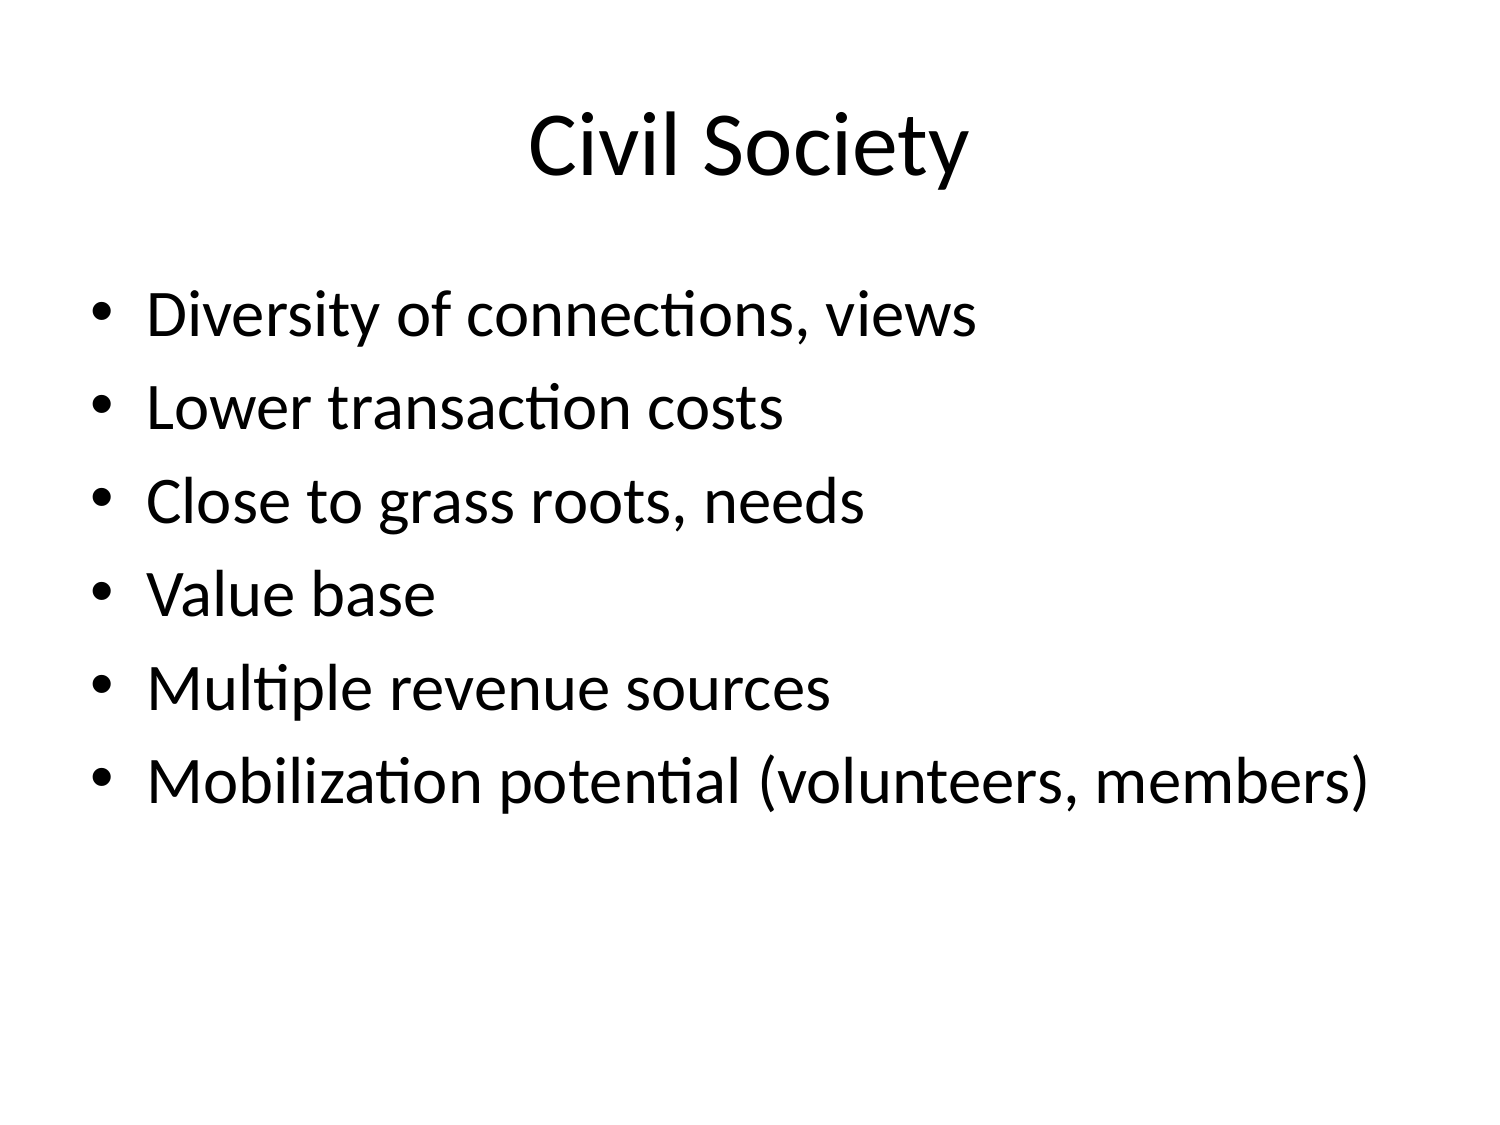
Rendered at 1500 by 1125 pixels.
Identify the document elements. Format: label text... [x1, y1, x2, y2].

title Civil Society [75, 45, 1425, 233]
list Diversity of connections, views Lower transaction costs Close to grass roots, needs Value base Multiple revenue sources Mobilization potential (volunteers, members) [75, 262, 1425, 1005]
